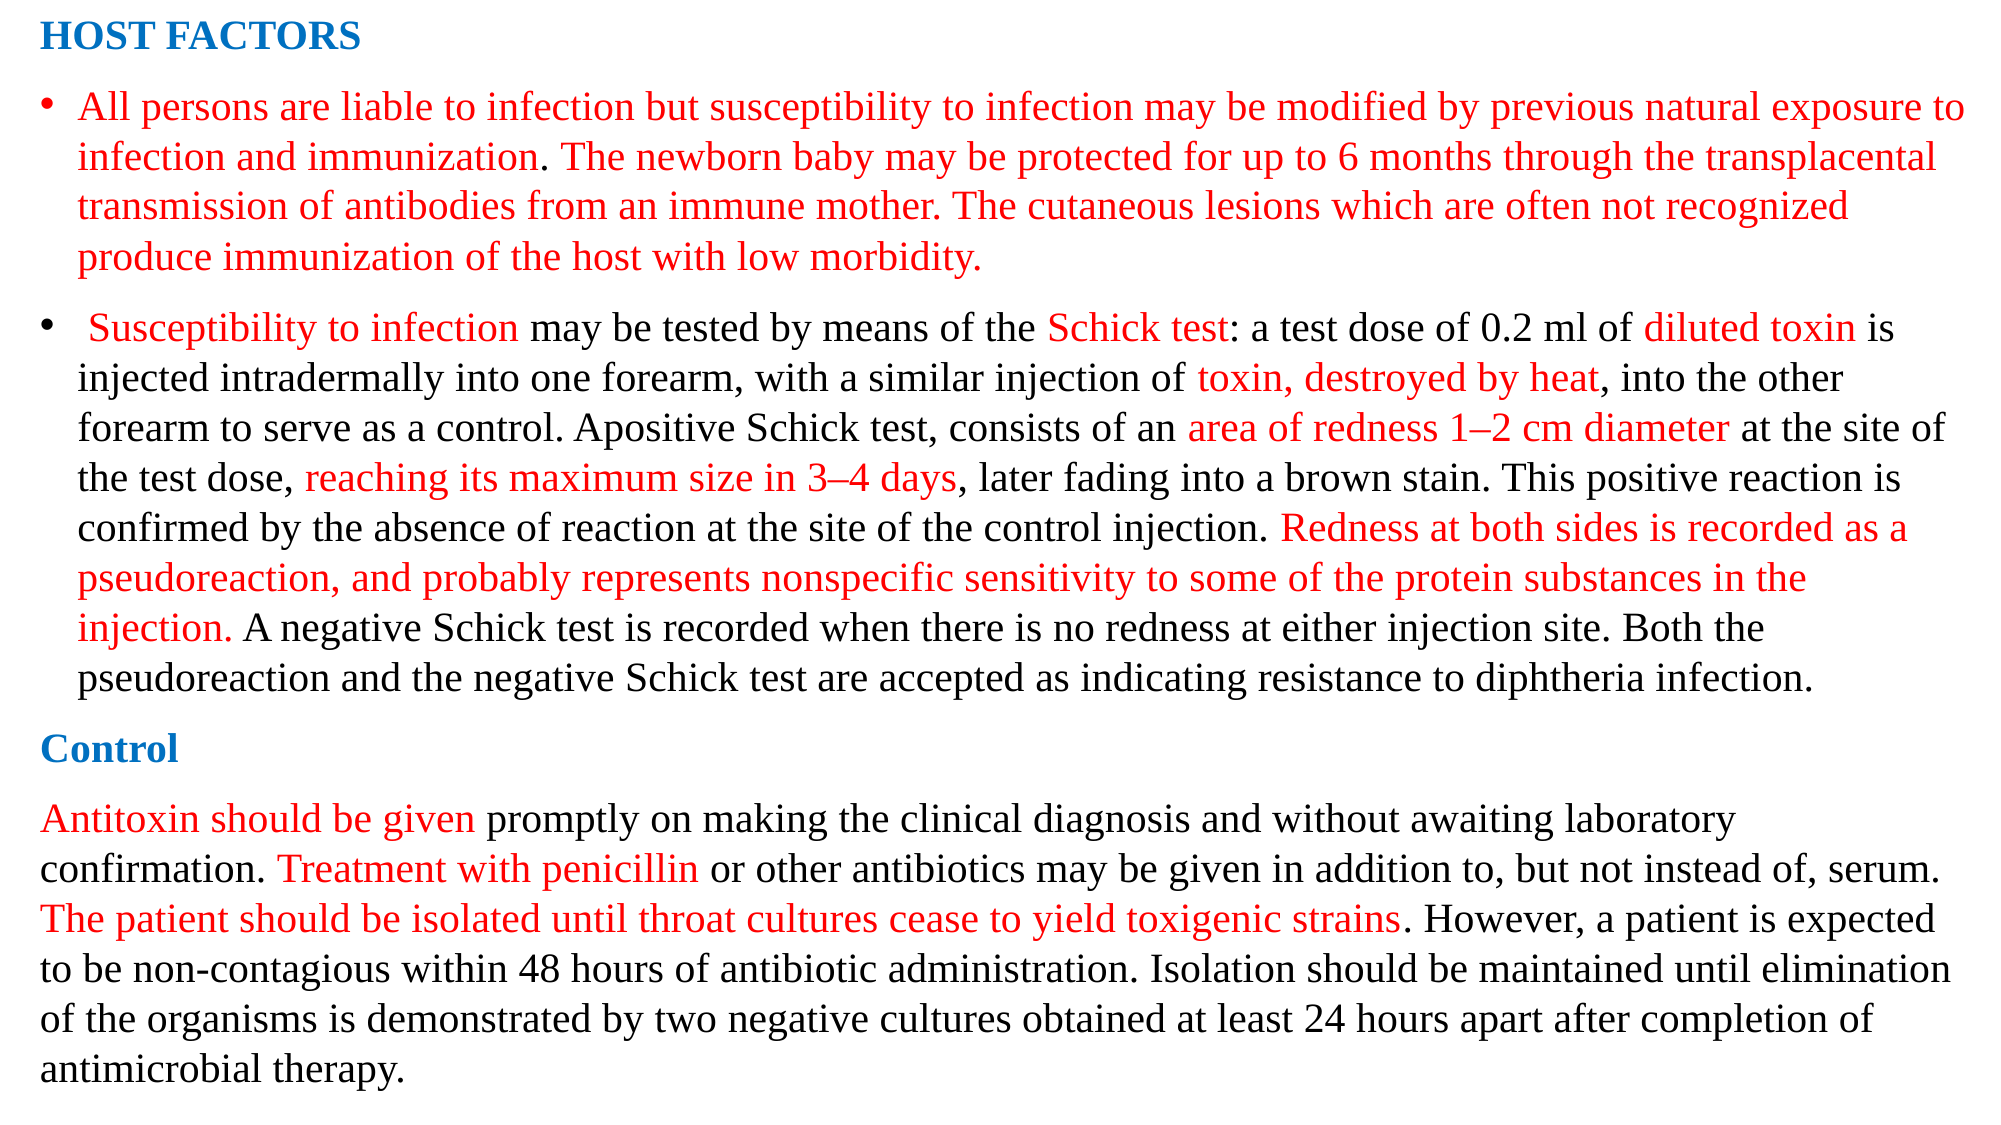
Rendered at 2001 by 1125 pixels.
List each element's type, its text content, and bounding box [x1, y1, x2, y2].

list HOST FACTORS All persons are liable to infection but susceptibility to infection may be modified by previous natural exposure to infection and immunization. The newborn baby may be protected for up to 6 months through the transplacental transmission of antibodies from an immune mother. The cutaneous lesions which are often not recognized produce immunization of the host with low morbidity. Susceptibility to infection may be tested by means of the Schick test: a test dose of 0.2 ml of diluted toxin is injected intradermally into one forearm, with a similar injection of toxin, destroyed by heat, into the other forearm to serve as a control. Apositive Schick test, consists of an area of redness 1–2 cm diameter at the site of the test dose, reaching its maximum size in 3–4 days, later fading into a brown stain. This positive reaction is confirmed by the absence of reaction at the site of the control injection. Redness at both sides is recorded as a pseudoreaction, and probably represents nonspecific sensitivity to some of the protein substances in the injection. A negative Schick test is recorded when there is no redness at either injection site. Both the pseudoreaction and the negative Schick test are accepted as indicating resistance to diphtheria infection. Control Antitoxin should be given promptly on making the clinical diagnosis and without awaiting laboratory confirmation. Treatment with penicillin or other antibiotics may be given in addition to, but not instead of, serum. The patient should be isolated until throat cultures cease to yield toxigenic strains. However, a patient is expected to be non-contagious within 48 hours of antibiotic administration. Isolation should be maintained until elimination of the organisms is demonstrated by two negative cultures obtained at least 24 hours apart after completion of antimicrobial therapy. [24, 0, 1987, 1103]
